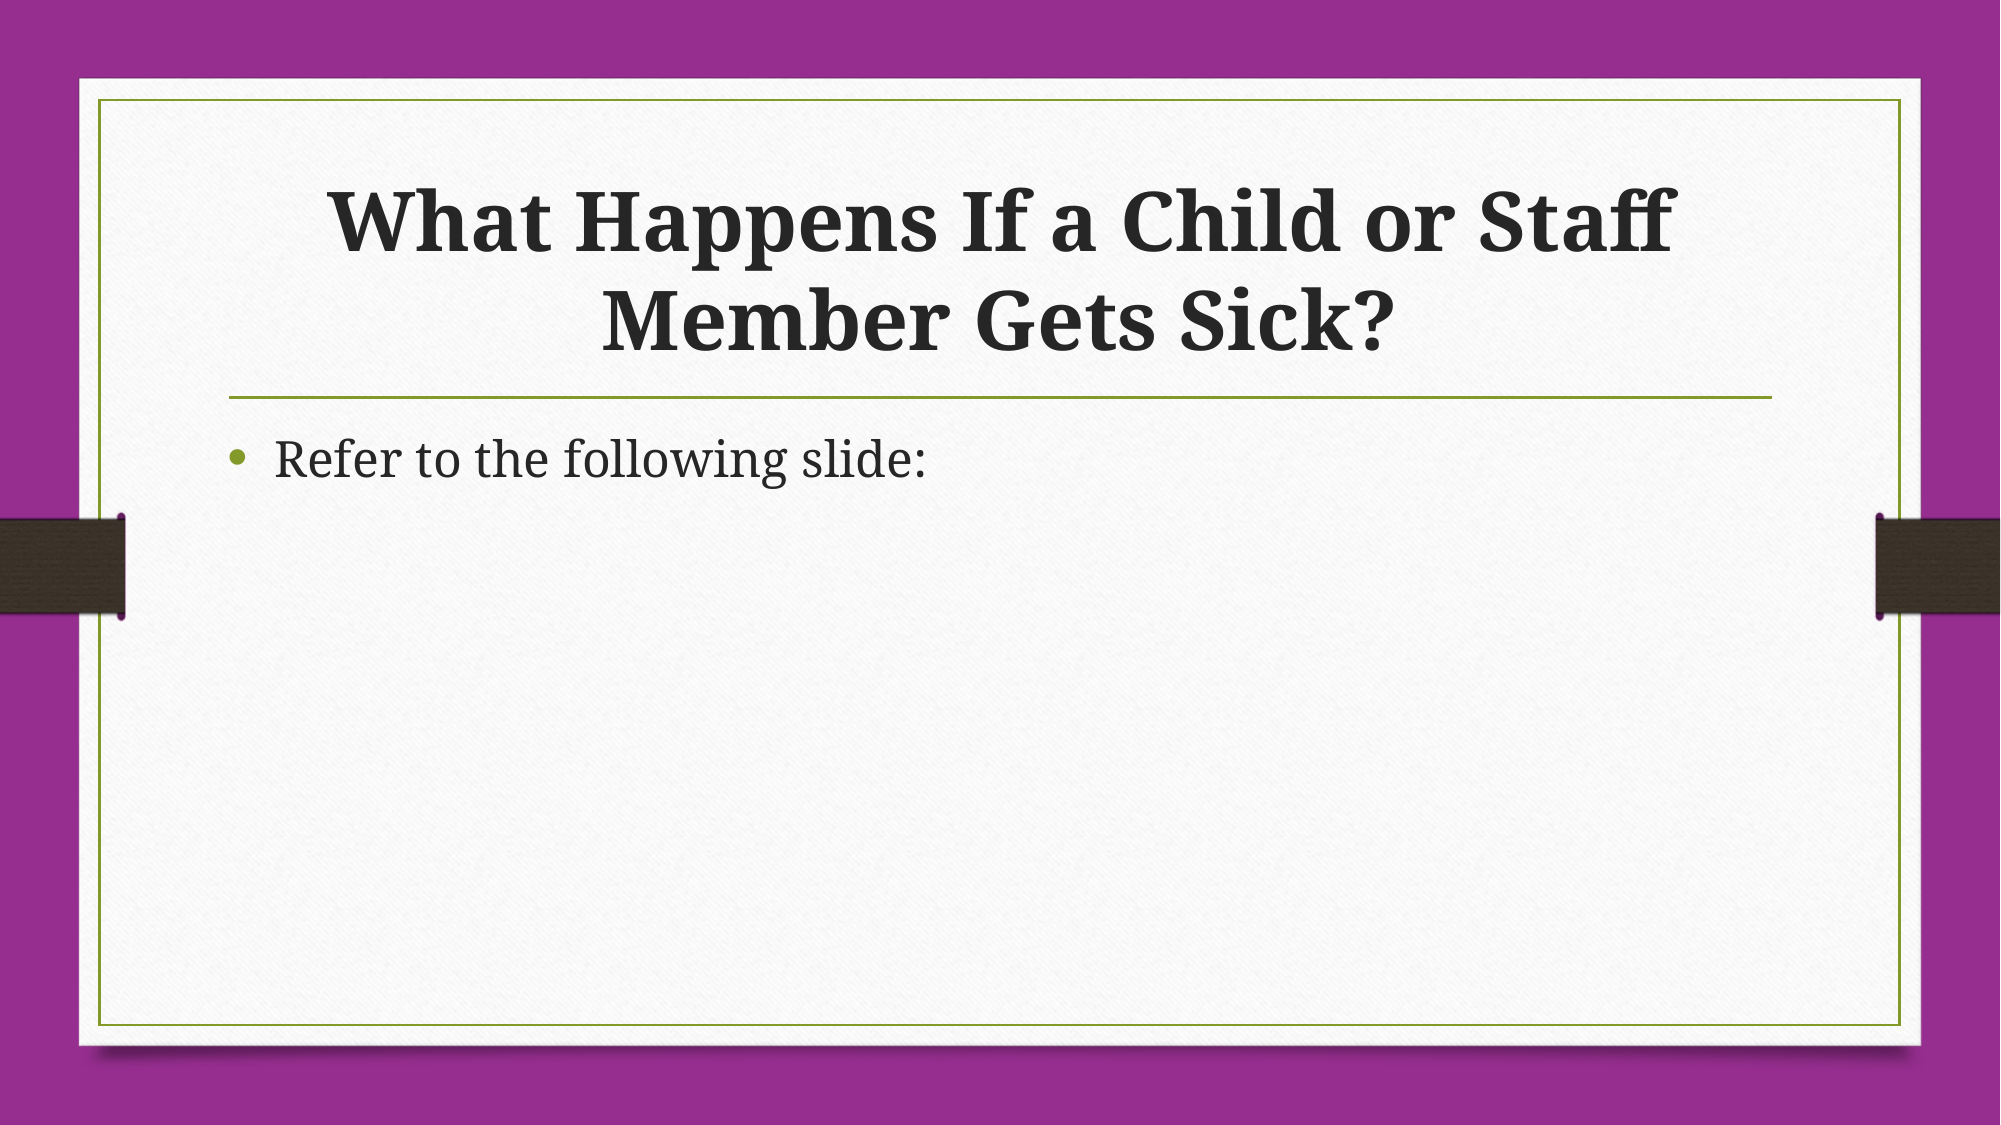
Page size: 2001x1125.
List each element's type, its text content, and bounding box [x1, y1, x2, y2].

title What Happens If a Child or Staff Member Gets Sick? [212, 161, 1788, 375]
list Refer to the following slide: [212, 419, 1788, 964]
picture [0, 0, 2001, 1125]
